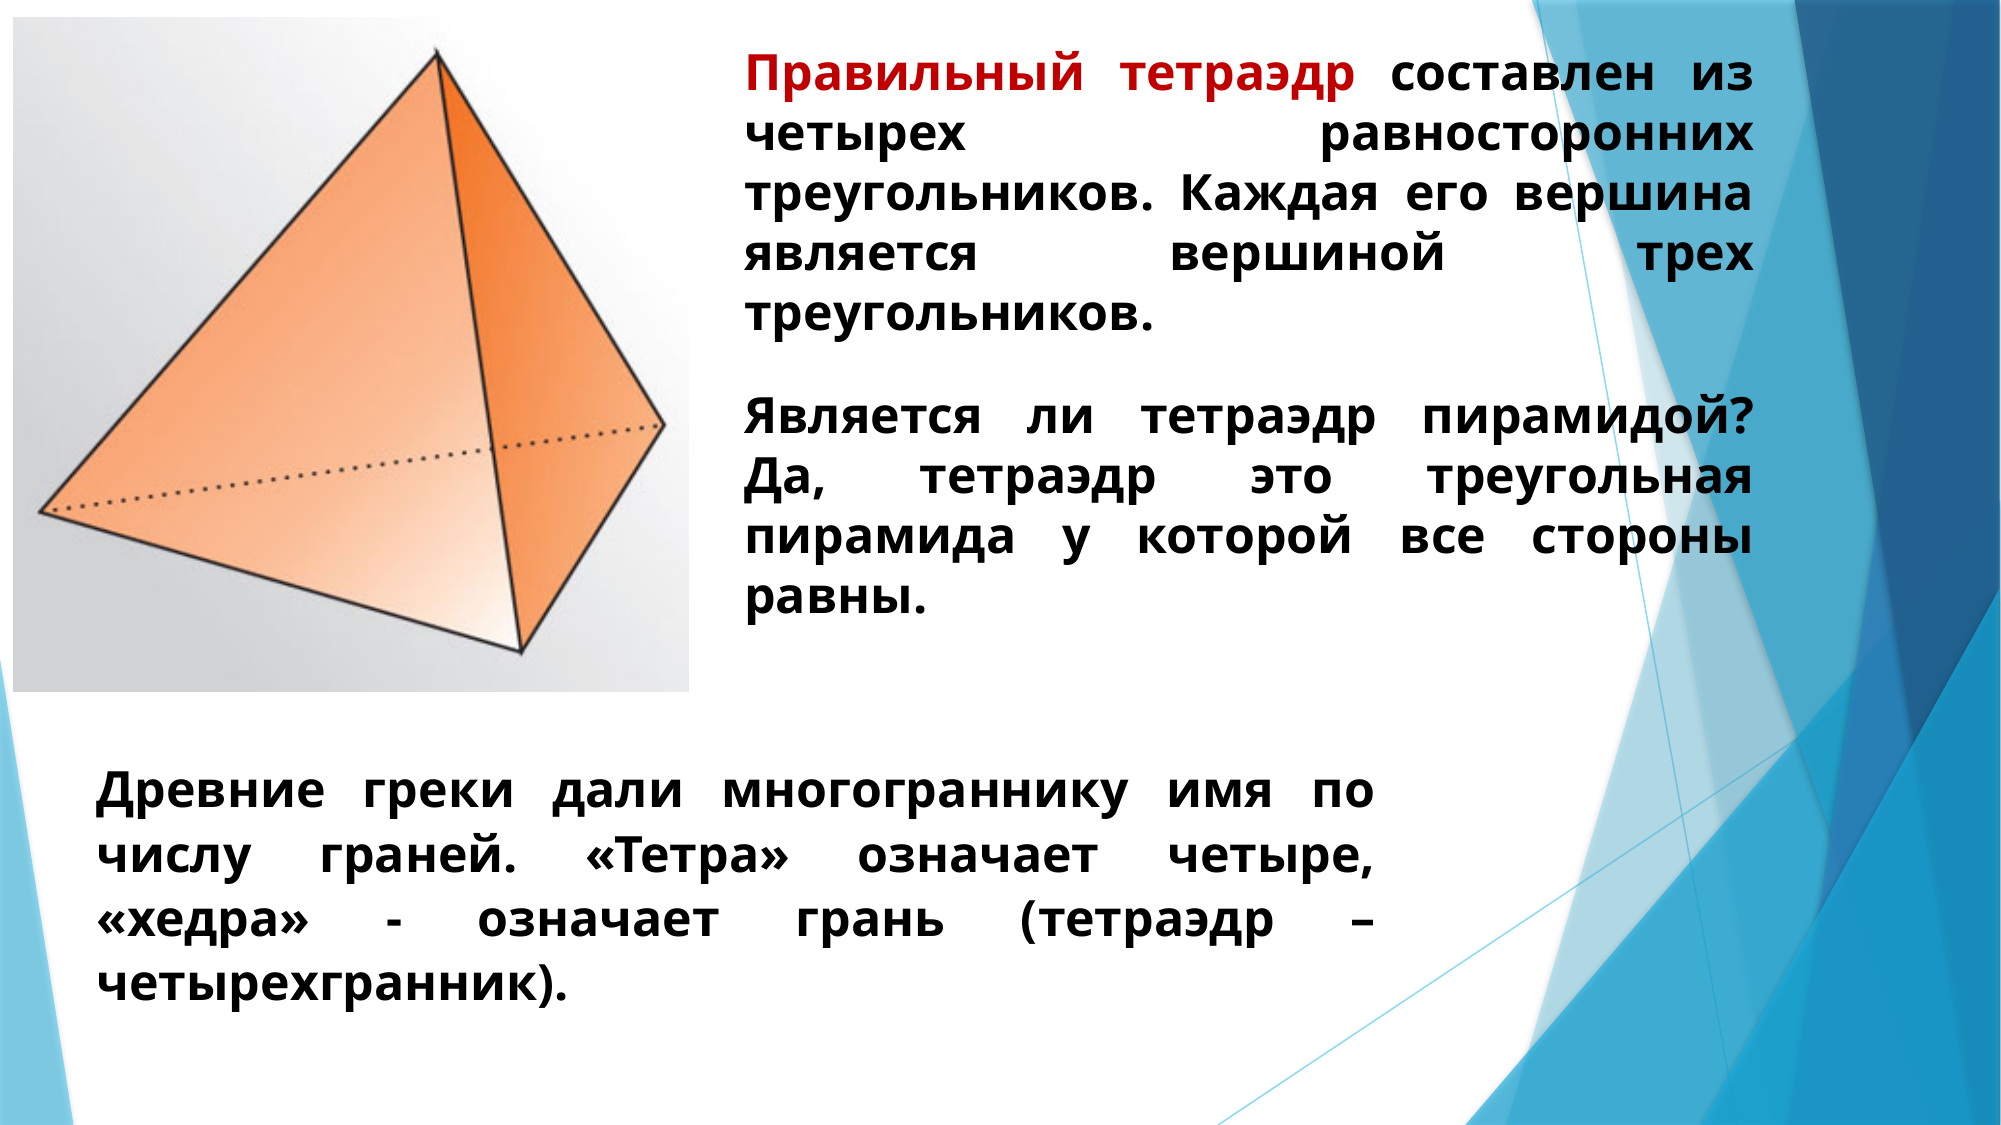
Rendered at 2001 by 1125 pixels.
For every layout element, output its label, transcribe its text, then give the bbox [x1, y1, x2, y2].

text_box Является ли тетраэдр пирамидой? Да, тетраэдр это треугольная пирамида у которой все стороны равны. [729, 375, 1770, 631]
text_box Древние греки дали многограннику имя по числу граней. «Тетра» означает четыре, «хедра» - означает грань (тетраэдр – четырехгранник). [81, 746, 1391, 1018]
picture [12, 16, 689, 693]
text_box Правильный тетраэдр составлен из четырех равносторонних треугольников. Каждая его вершина является вершиной трех треугольников. [729, 33, 1770, 348]
